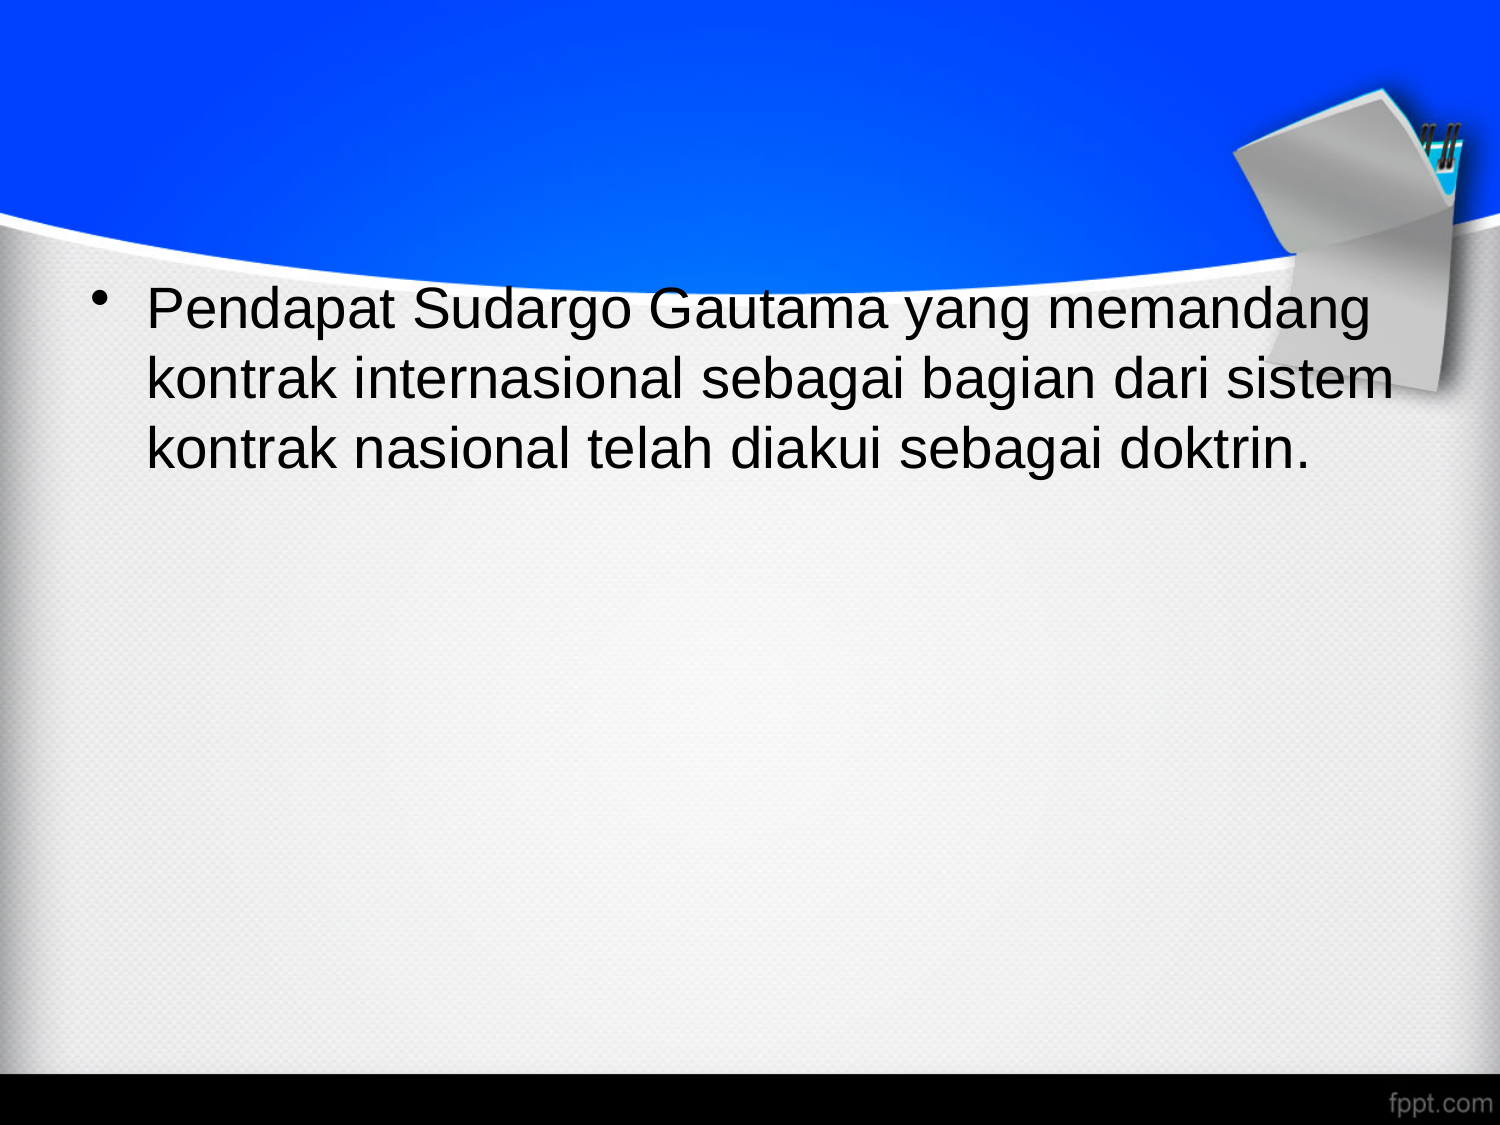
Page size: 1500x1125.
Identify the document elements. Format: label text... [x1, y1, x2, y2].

picture [0, 0, 1500, 1125]
list Pendapat Sudargo Gautama yang memandang kontrak internasional sebagai bagian dari sistem kontrak nasional telah diakui sebagai doktrin. [74, 262, 1426, 1006]
